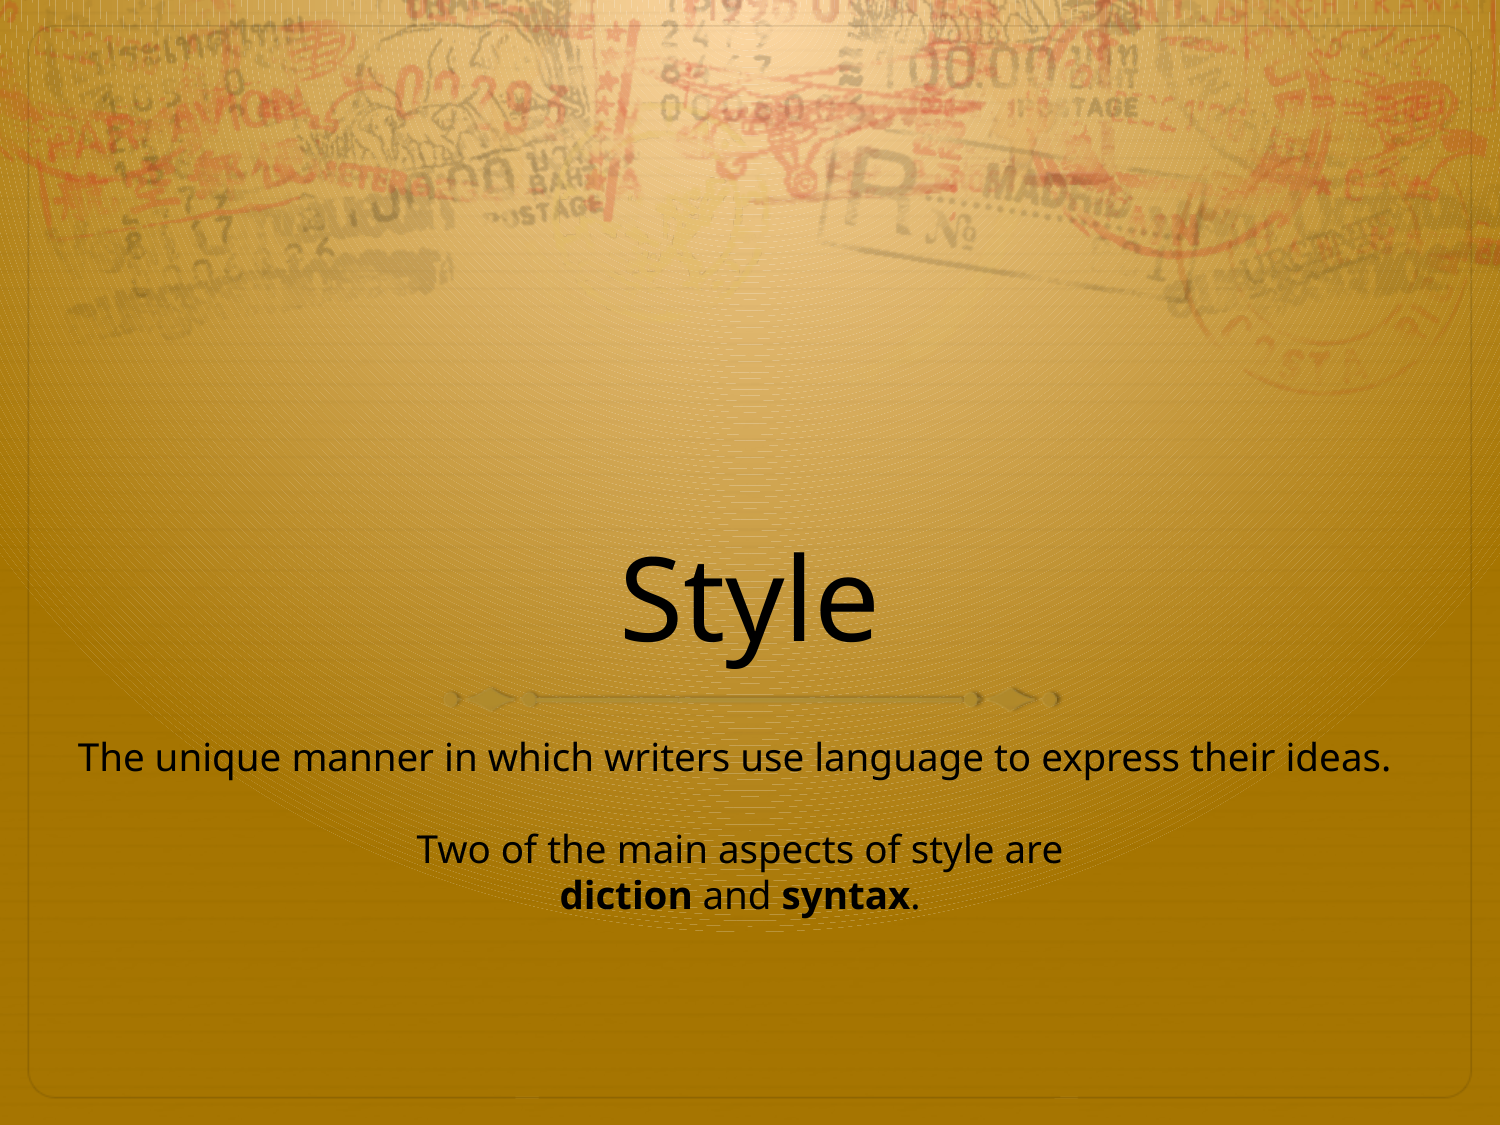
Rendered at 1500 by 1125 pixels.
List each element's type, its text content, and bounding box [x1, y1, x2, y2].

subtitle The unique manner in which writers use language to express their ideas. Two of the main aspects of style are diction and syntax. [54, 725, 1426, 925]
title Style [93, 275, 1407, 673]
picture [0, 0, 1500, 1125]
